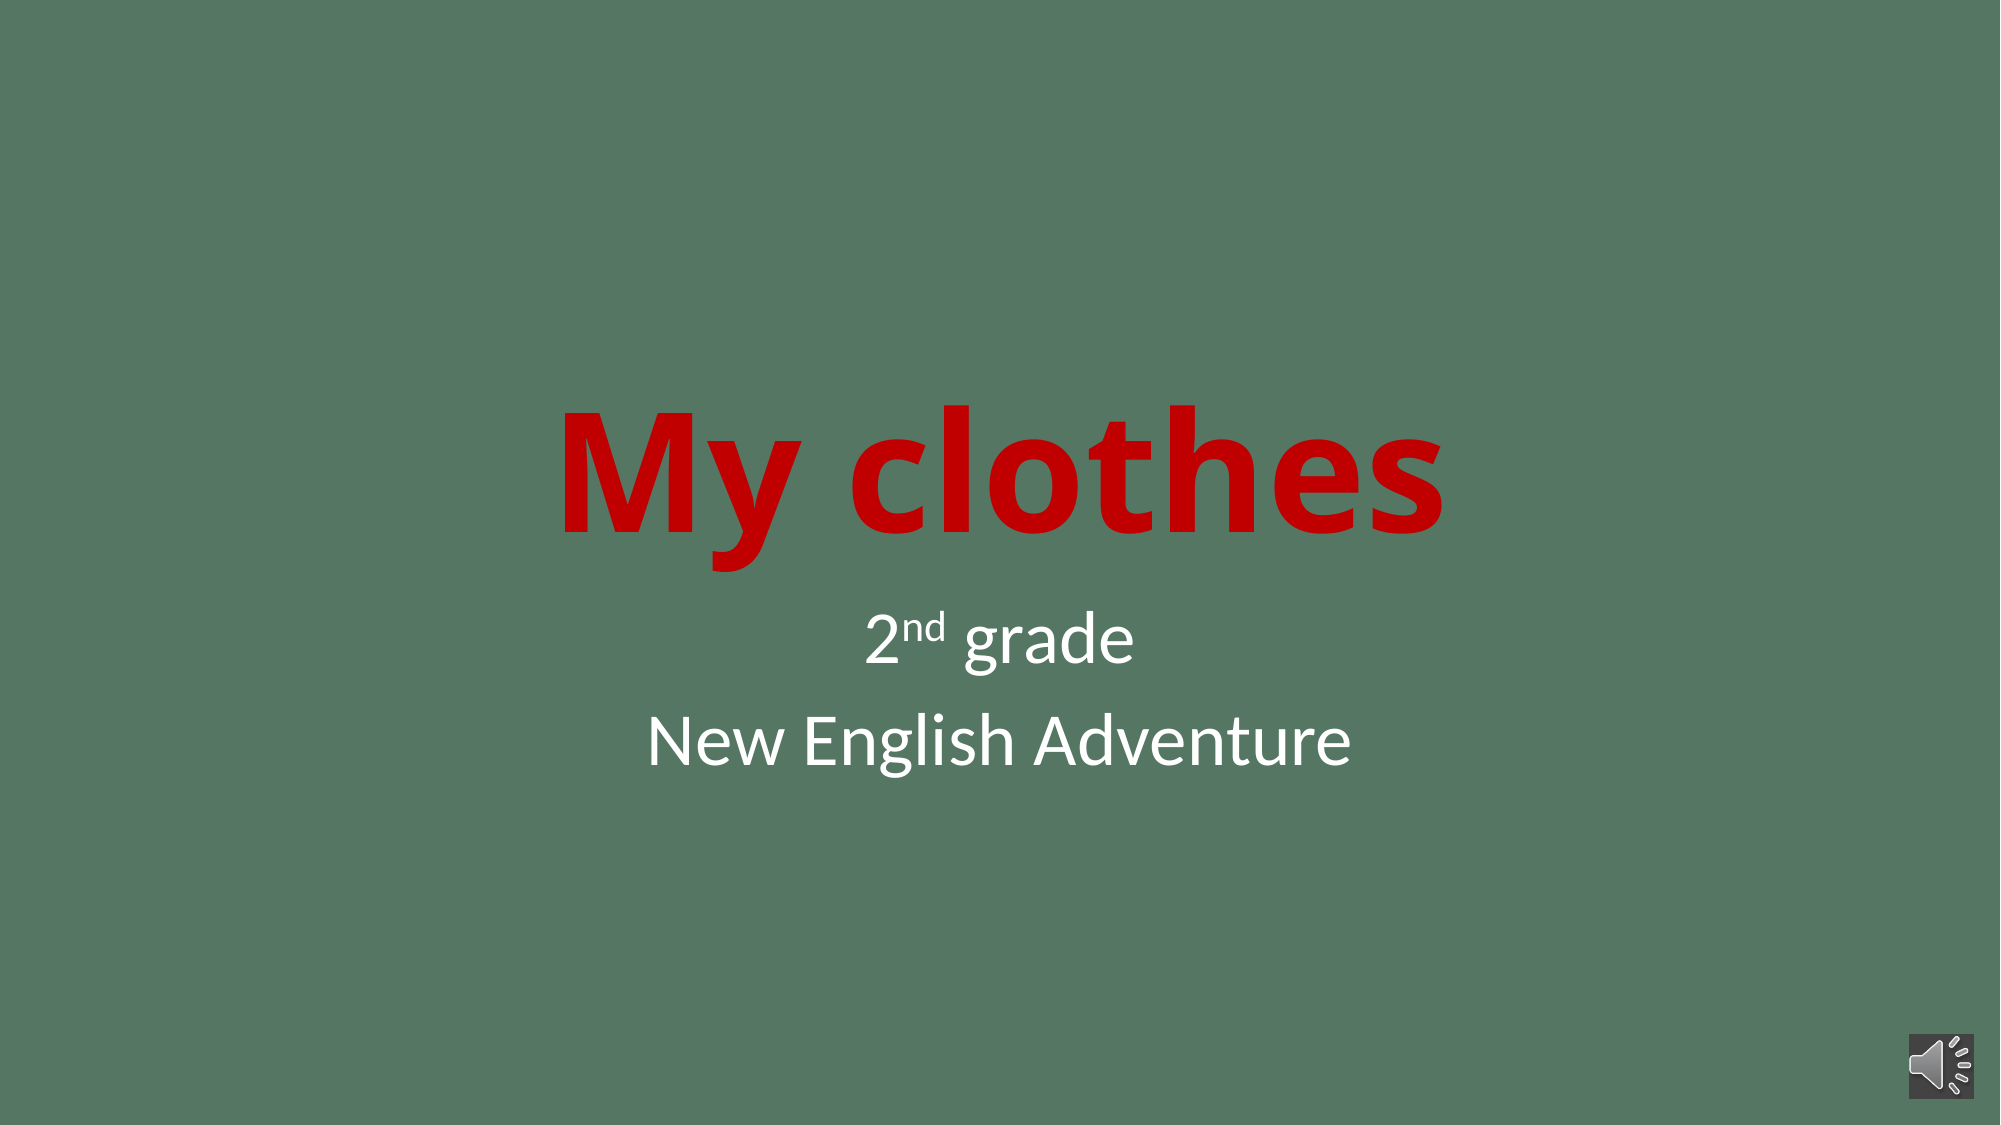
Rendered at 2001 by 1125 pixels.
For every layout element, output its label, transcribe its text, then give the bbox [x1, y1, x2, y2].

subtitle 2nd grade New English Adventure [249, 590, 1750, 863]
picture [1908, 1033, 1975, 1100]
title My clothes [249, 184, 1750, 576]
